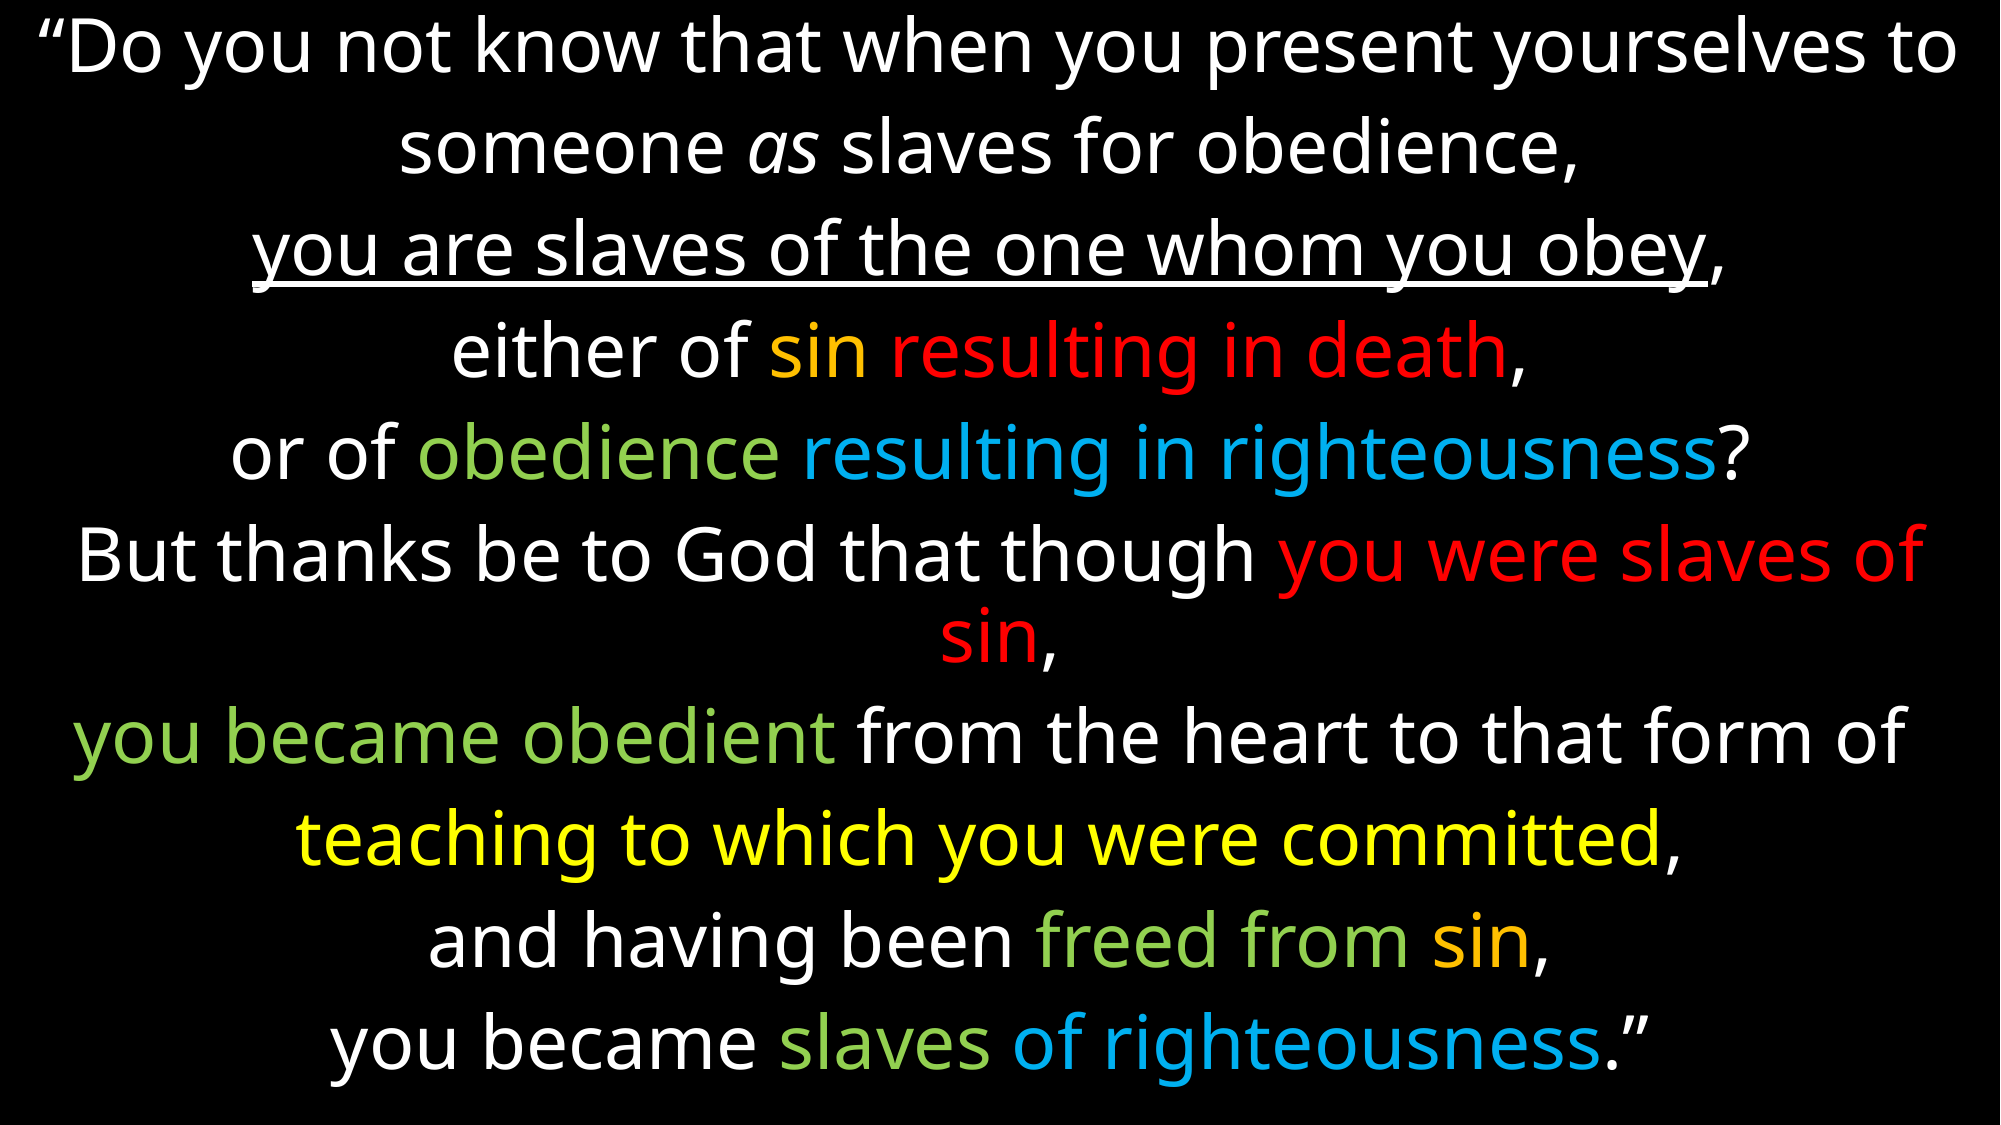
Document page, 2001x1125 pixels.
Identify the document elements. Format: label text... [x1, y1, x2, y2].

list “Do you not know that when you present yourselves to someone as slaves for obedience, you are slaves of the one whom you obey, either of sin resulting in death, or of obedience resulting in righteousness? But thanks be to God that though you were slaves of sin, you became obedient from the heart to that form of teaching to which you were committed, and having been freed from sin, you became slaves of righteousness.” [0, 0, 2000, 1125]
